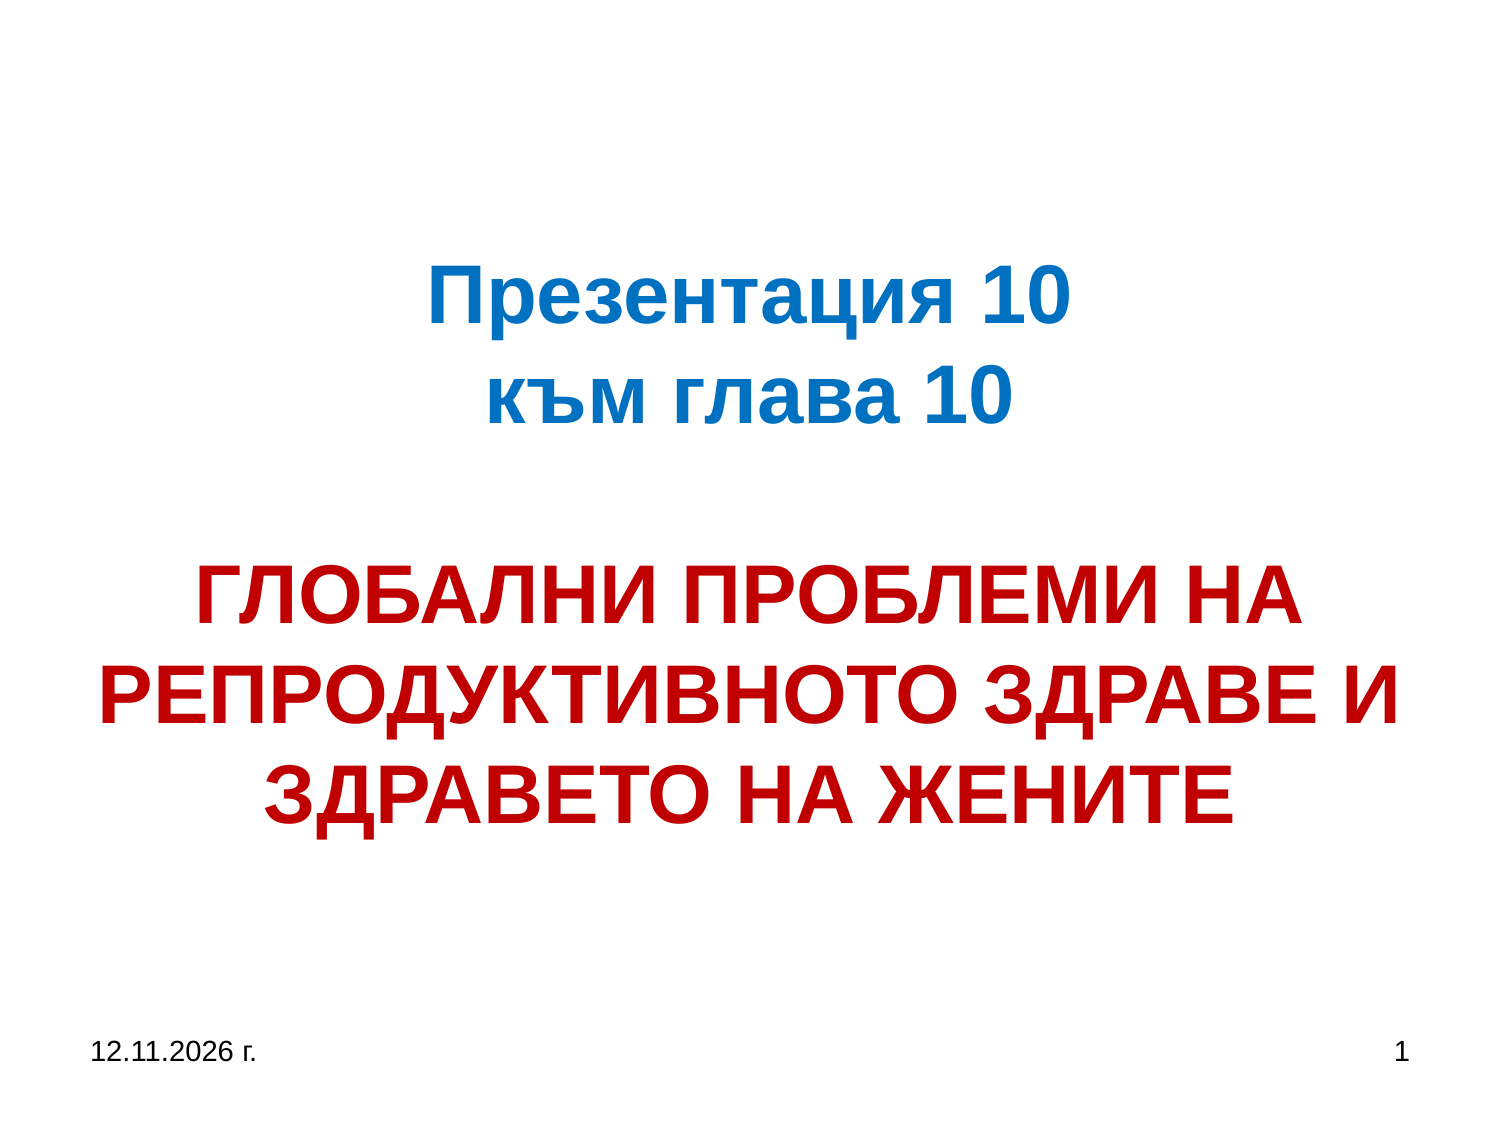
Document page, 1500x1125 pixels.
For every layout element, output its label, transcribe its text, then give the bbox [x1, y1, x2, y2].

slide_number 1 [1074, 1035, 1425, 1103]
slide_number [75, 1024, 425, 1103]
title Презентация 10 към глава 10 ГЛОБАЛНИ ПРОБЛЕМИ НА РЕПРОДУКТИВНОТО ЗДРАВЕ И ЗДРАВЕТО НА ЖЕНИТЕ [75, 45, 1425, 1035]
